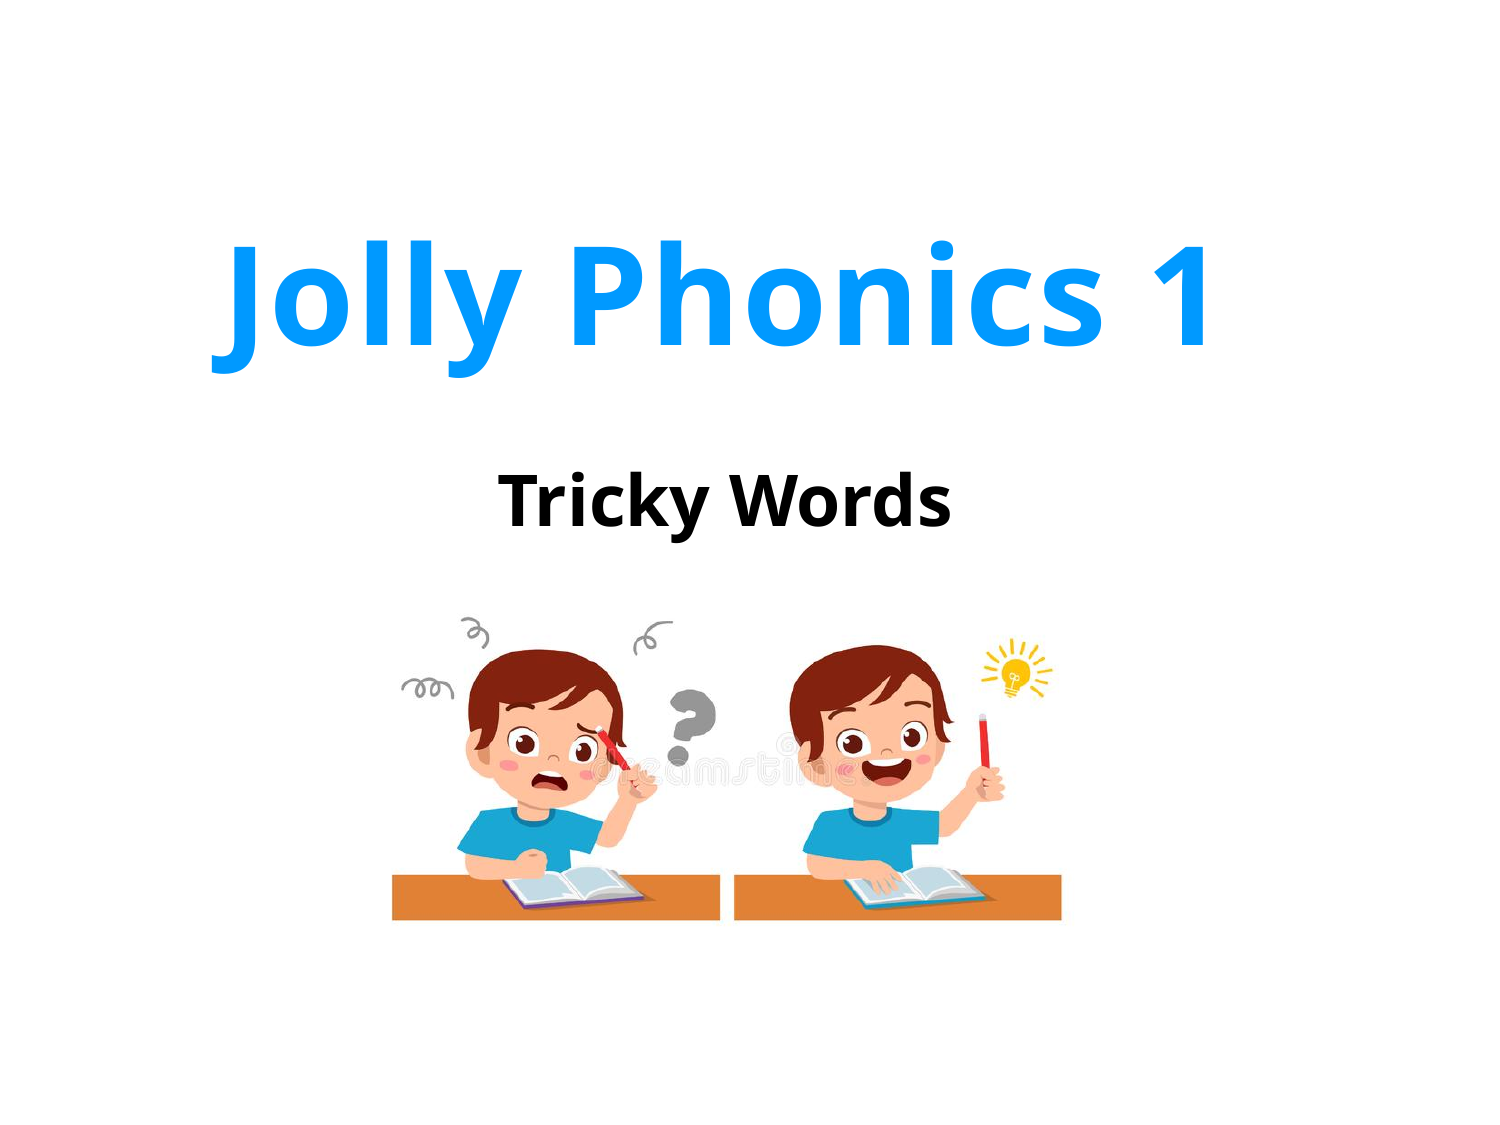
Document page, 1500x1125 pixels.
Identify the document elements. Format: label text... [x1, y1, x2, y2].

picture [362, 562, 1088, 950]
subtitle Tricky Words [200, 380, 1250, 550]
text_box Jolly Phonics 1 [137, 200, 1313, 380]
